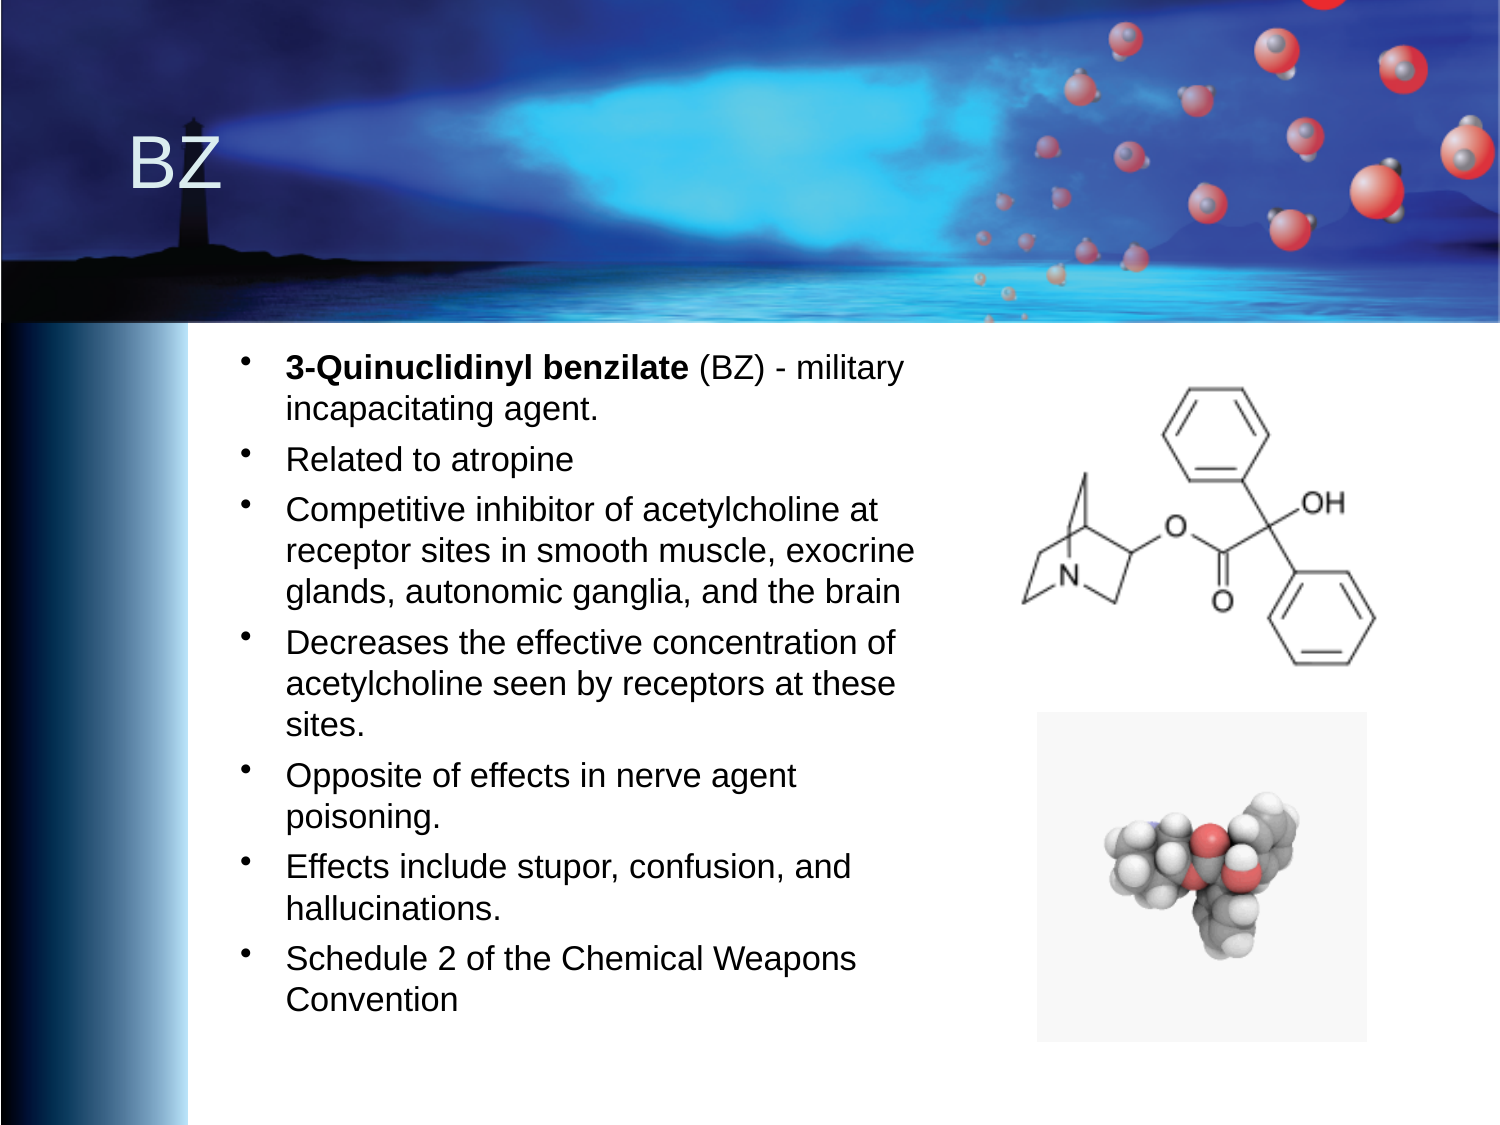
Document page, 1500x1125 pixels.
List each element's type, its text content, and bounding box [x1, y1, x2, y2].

title BZ [112, 99, 325, 218]
picture [1037, 712, 1367, 1042]
list 3-Quinuclidinyl benzilate (BZ) - military incapacitating agent. Related to atropine Competitive inhibitor of acetylcholine at receptor sites in smooth muscle, exocrine glands, autonomic ganglia, and the brain Decreases the effective concentration of acetylcholine seen by receptors at these sites. Opposite of effects in nerve agent poisoning. Effects include stupor, confusion, and hallucinations. Schedule 2 of the Chemical Weapons Convention [225, 337, 938, 1075]
picture [999, 363, 1401, 688]
picture [1, 0, 1500, 1125]
